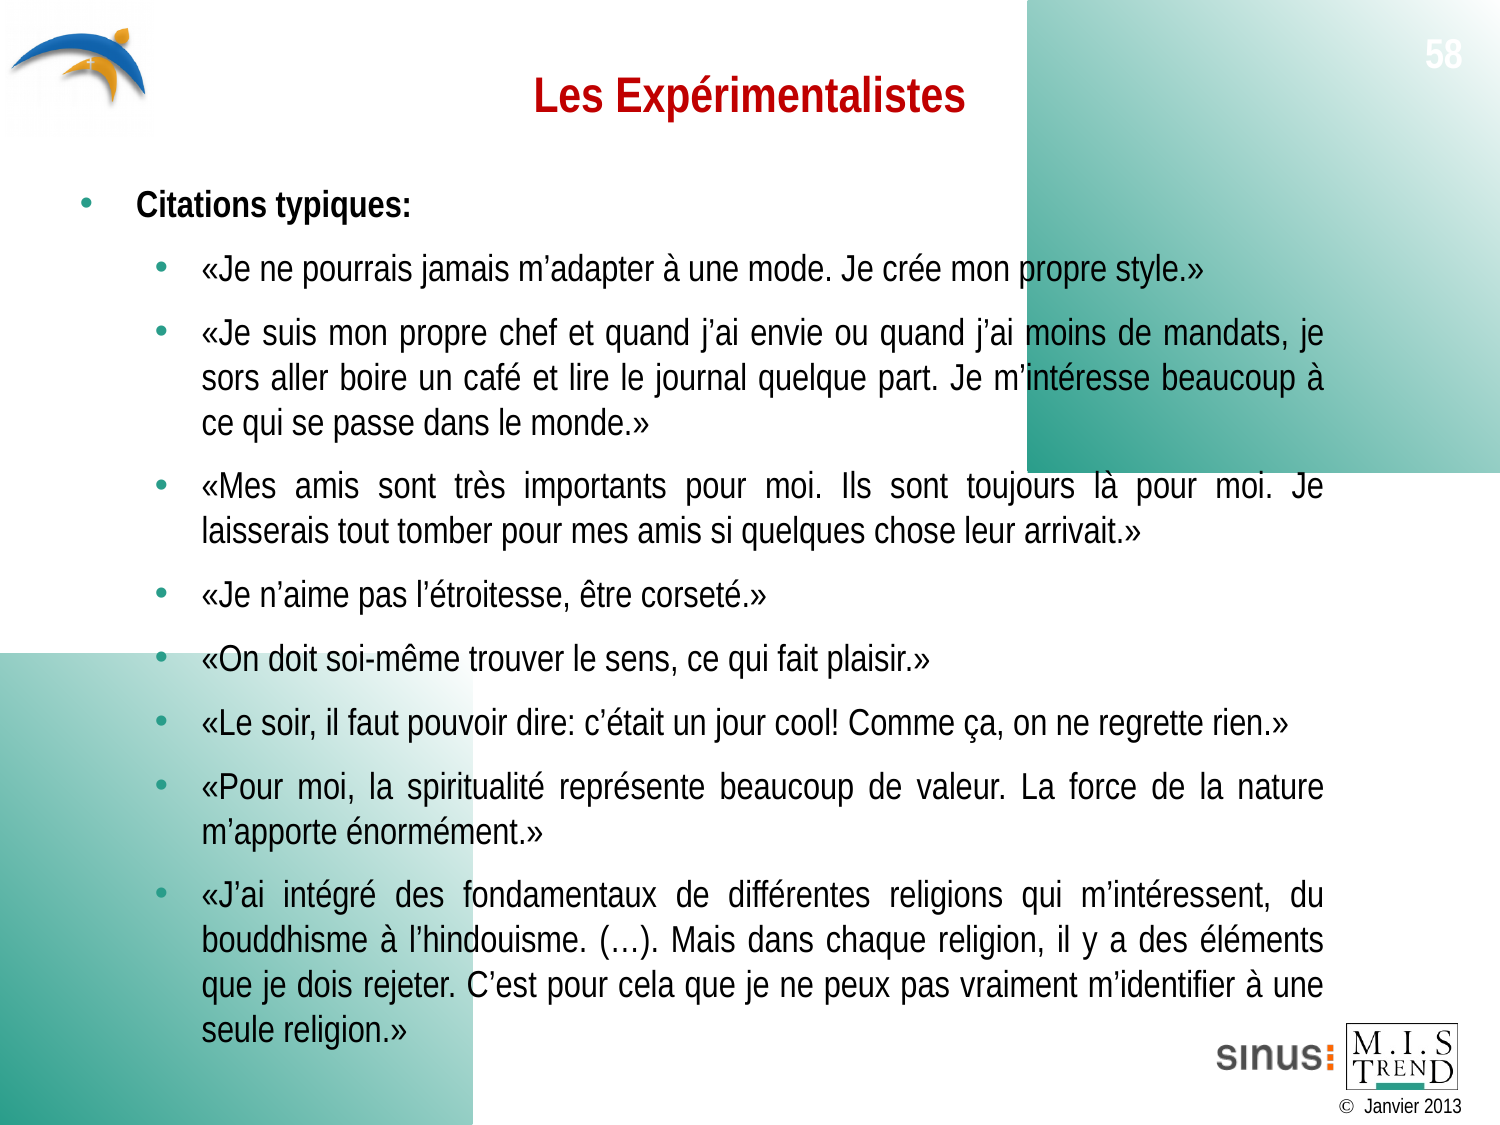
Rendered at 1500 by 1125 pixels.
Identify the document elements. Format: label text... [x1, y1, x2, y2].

title Les Expérimentalistes [0, 0, 1500, 185]
list Citations typiques: «Je ne pourrais jamais m’adapter à une mode. Je crée mon propre style.» «Je suis mon propre chef et quand j’ai envie ou quand j’ai moins de mandats, je sors aller boire un café et lire le journal quelque part. Je m’intéresse beaucoup à ce qui se passe dans le monde.» «Mes amis sont très importants pour moi. Ils sont toujours là pour moi. Je laisserais tout tomber pour mes amis si quelques chose leur arrivait.» «Je n’aime pas l’étroitesse, être corseté.» «On doit soi-même trouver le sens, ce qui fait plaisir.» «Le soir, il faut pouvoir dire: c’était un jour cool! Comme ça, on ne regrette rien.» «Pour moi, la spiritualité représente beaucoup de valeur. La force de la nature m’apporte énormément.» «J’ai intégré des fondamentaux de différentes religions qui m’intéressent, du bouddhisme à l’hindouisme. (…). Mais dans chaque religion, il y a des éléments que je dois rejeter. C’est pour cela que je ne peux pas vraiment m’identifier à une seule religion.» [64, 185, 1341, 911]
picture [1346, 1023, 1458, 1090]
picture [1216, 1044, 1335, 1071]
